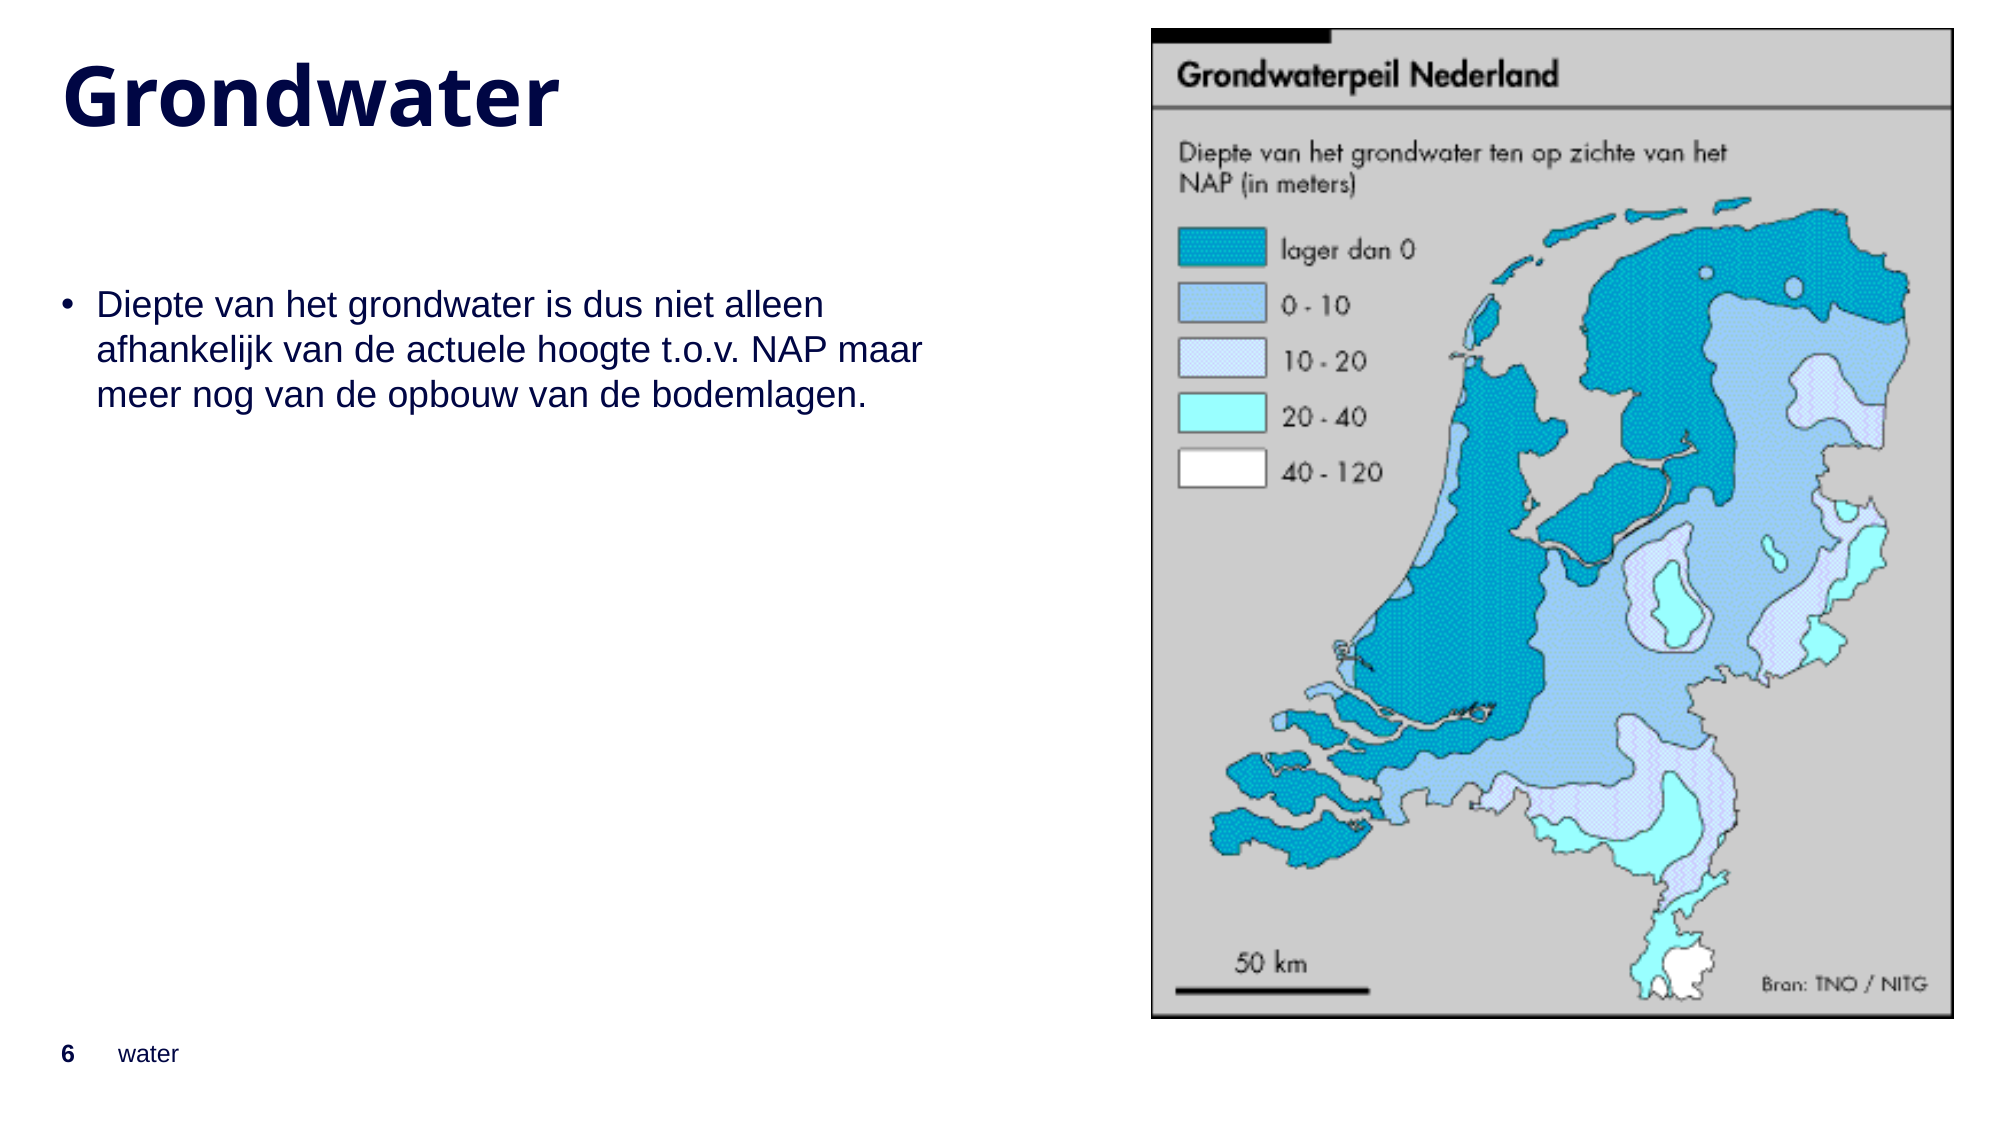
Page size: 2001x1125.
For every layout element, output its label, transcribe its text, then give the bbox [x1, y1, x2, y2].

title Grondwater [60, 48, 986, 239]
slide_number 6 [60, 1037, 113, 1073]
picture [1151, 28, 1954, 1019]
list Diepte van het grondwater is dus niet alleen afhankelijk van de actuele hoogte t.o.v. NAP maar meer nog van de opbouw van de bodemlagen. [60, 280, 987, 1006]
footer water [118, 1037, 987, 1073]
